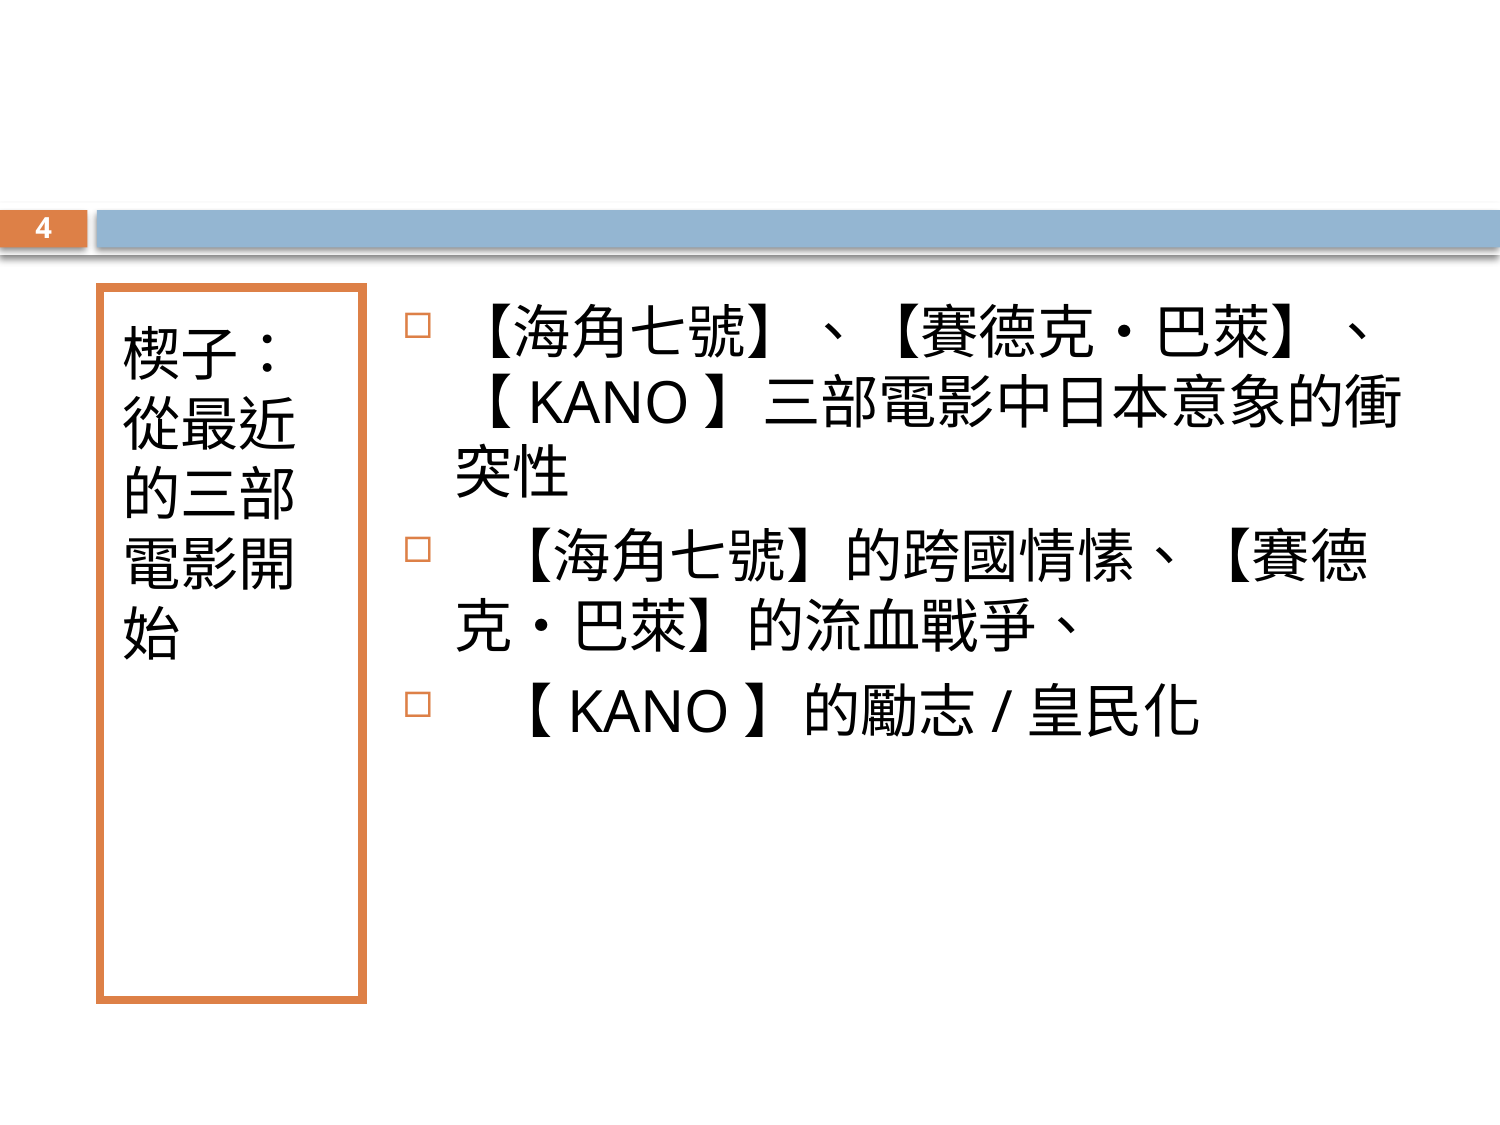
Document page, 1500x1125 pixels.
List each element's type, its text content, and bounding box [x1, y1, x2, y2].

slide_number 4 [0, 208, 88, 249]
list 【海角七號】、【賽德克‧巴萊】、【KANO】三部電影中日本意象的衝突性 【海角七號】的跨國情愫、【賽德克‧巴萊】的流血戰爭、 【KANO】的勵志/皇民化 [387, 287, 1438, 1013]
list 楔子：從最近的三部電影開始 [96, 283, 367, 1004]
